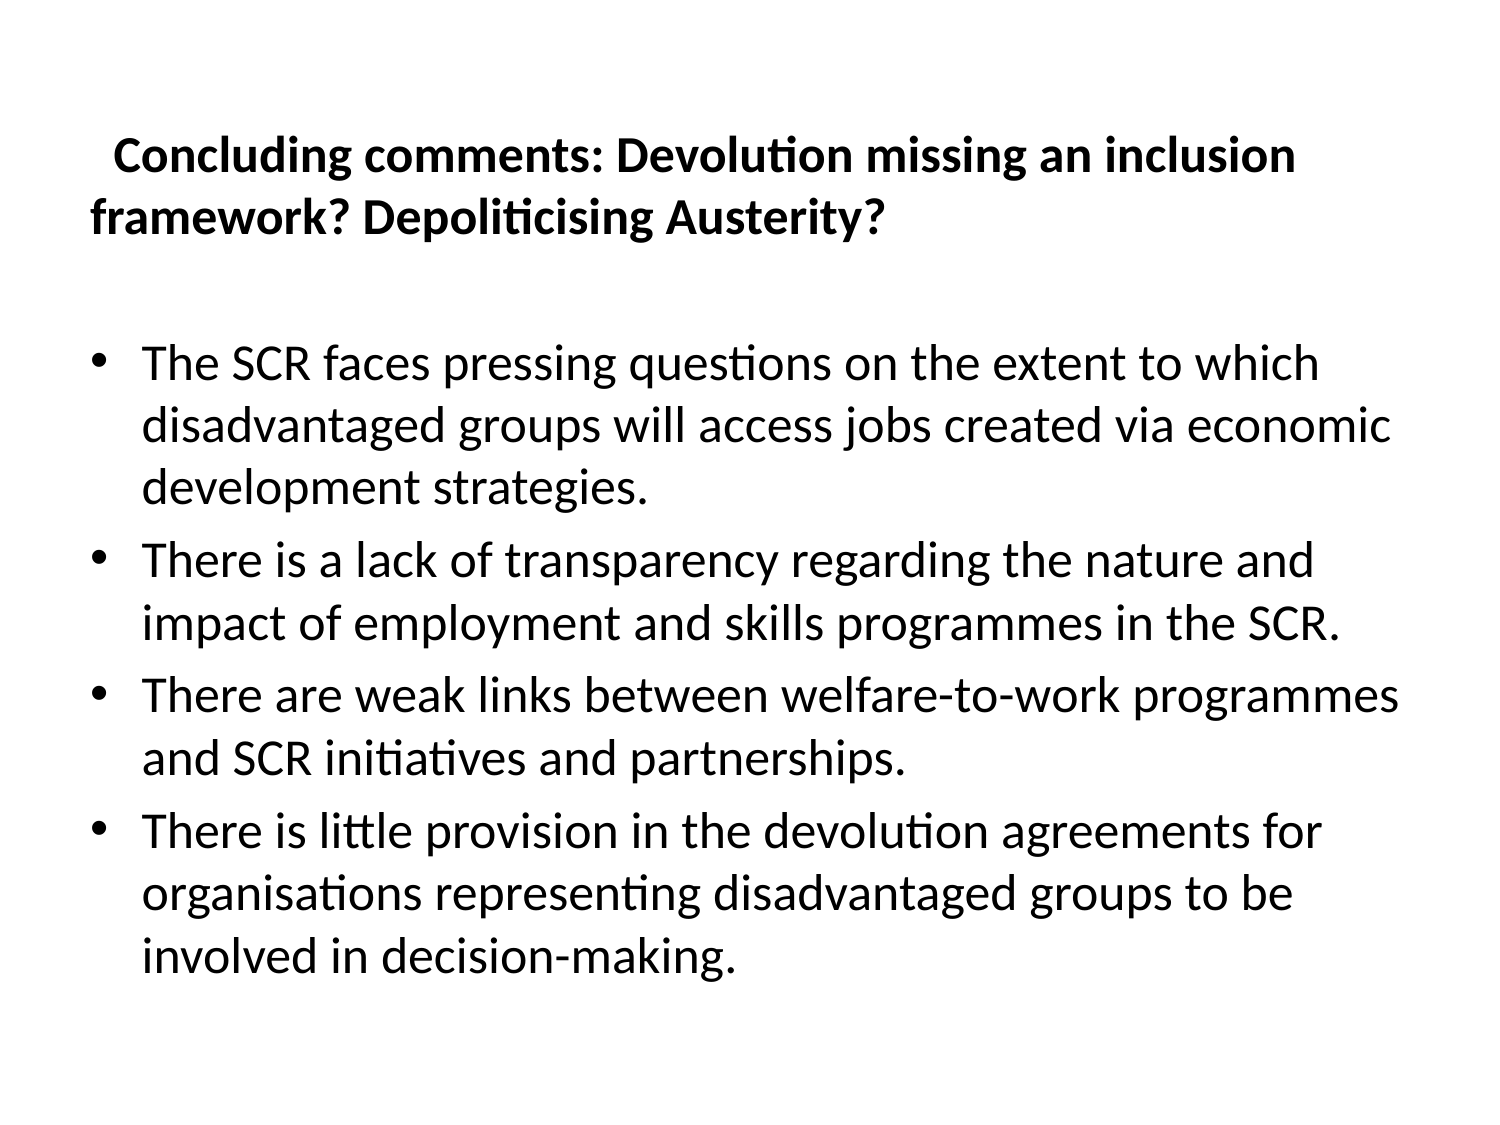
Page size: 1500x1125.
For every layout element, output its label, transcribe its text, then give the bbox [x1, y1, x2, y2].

list Concluding comments: Devolution missing an inclusion framework? Depoliticising Austerity? The SCR faces pressing questions on the extent to which disadvantaged groups will access jobs created via economic development strategies. There is a lack of transparency regarding the nature and impact of employment and skills programmes in the SCR. There are weak links between welfare-to-work programmes and SCR initiatives and partnerships. There is little provision in the devolution agreements for organisations representing disadvantaged groups to be involved in decision-making. [75, 112, 1425, 1005]
